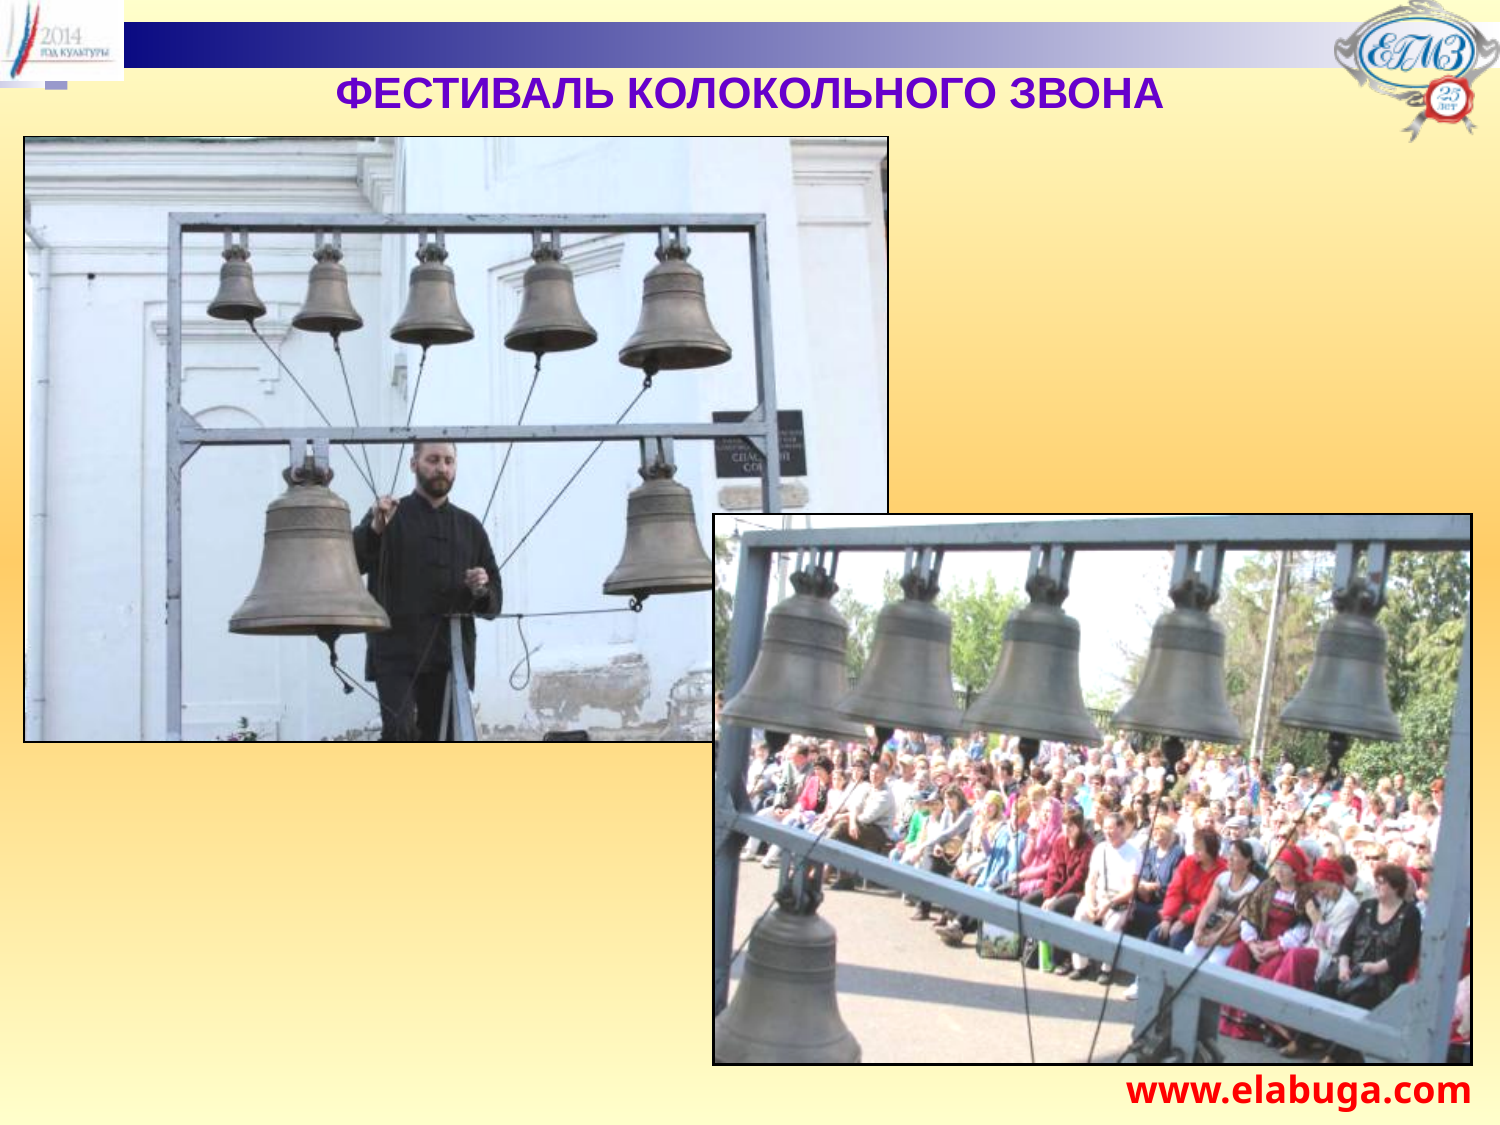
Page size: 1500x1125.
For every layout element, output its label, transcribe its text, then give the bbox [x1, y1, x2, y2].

text_box www.elabuga.com [1080, 1068, 1500, 1118]
text_box ФЕСТИВАЛЬ КОЛОКОЛЬНОГО ЗВОНА [100, 57, 1329, 125]
picture [24, 137, 1471, 1064]
picture [1334, 0, 1500, 144]
picture [0, 0, 125, 82]
